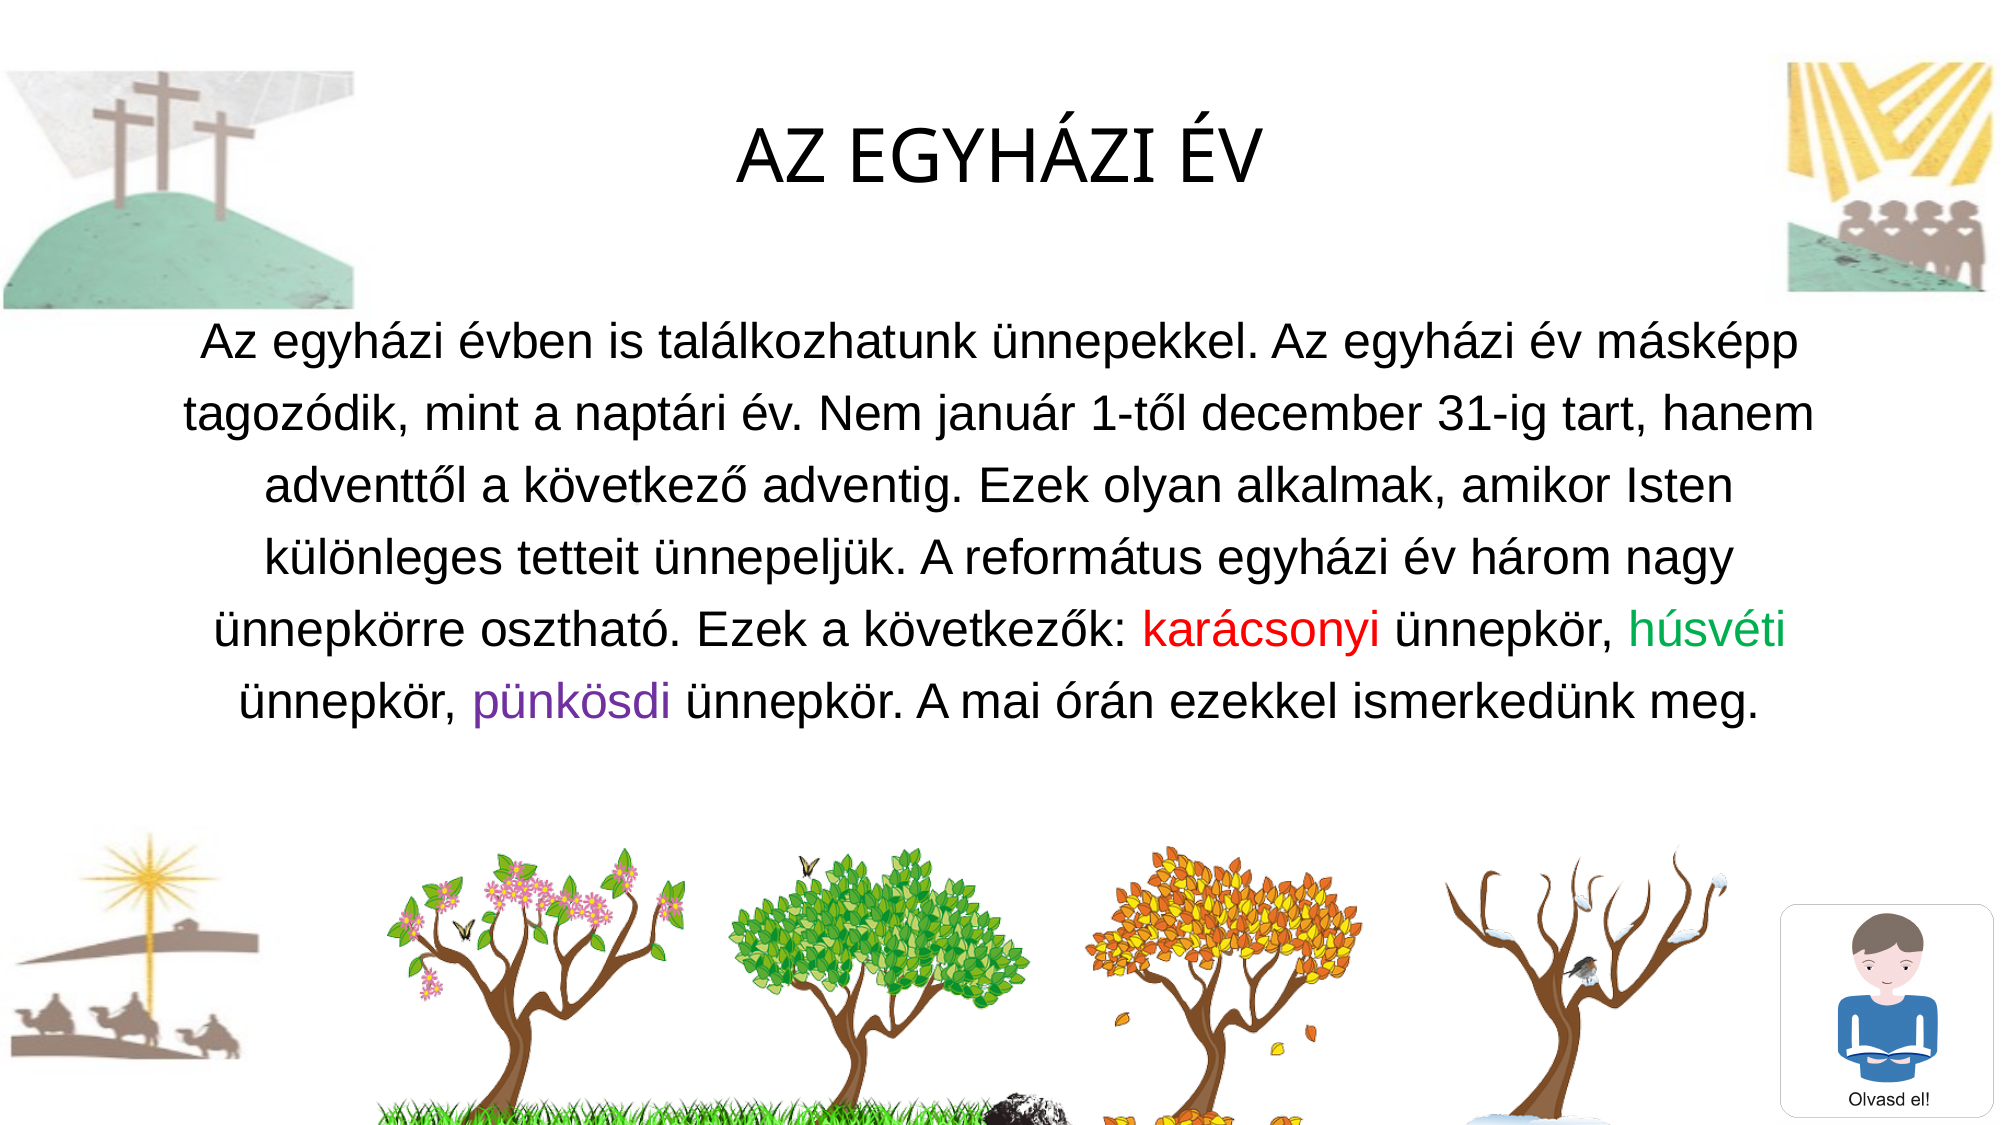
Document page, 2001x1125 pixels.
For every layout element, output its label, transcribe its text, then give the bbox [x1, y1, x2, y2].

title Az egyházi év [149, 27, 1851, 289]
picture [0, 0, 2001, 1125]
text_box Az egyházi évben is találkozhatunk ünnepekkel. Az egyházi év másképp tagozódik, mint a naptári év. Nem január 1-től december 31-ig tart, hanem adventtől a következő adventig. Ezek olyan alkalmak, amikor Isten különleges tetteit ünnepeljük. A református egyházi év három nagy ünnepkörre osztható. Ezek a következők: karácsonyi ünnepkör, húsvéti ünnepkör, pünkösdi ünnepkör. A mai órán ezekkel ismerkedünk meg. [126, 289, 1874, 785]
